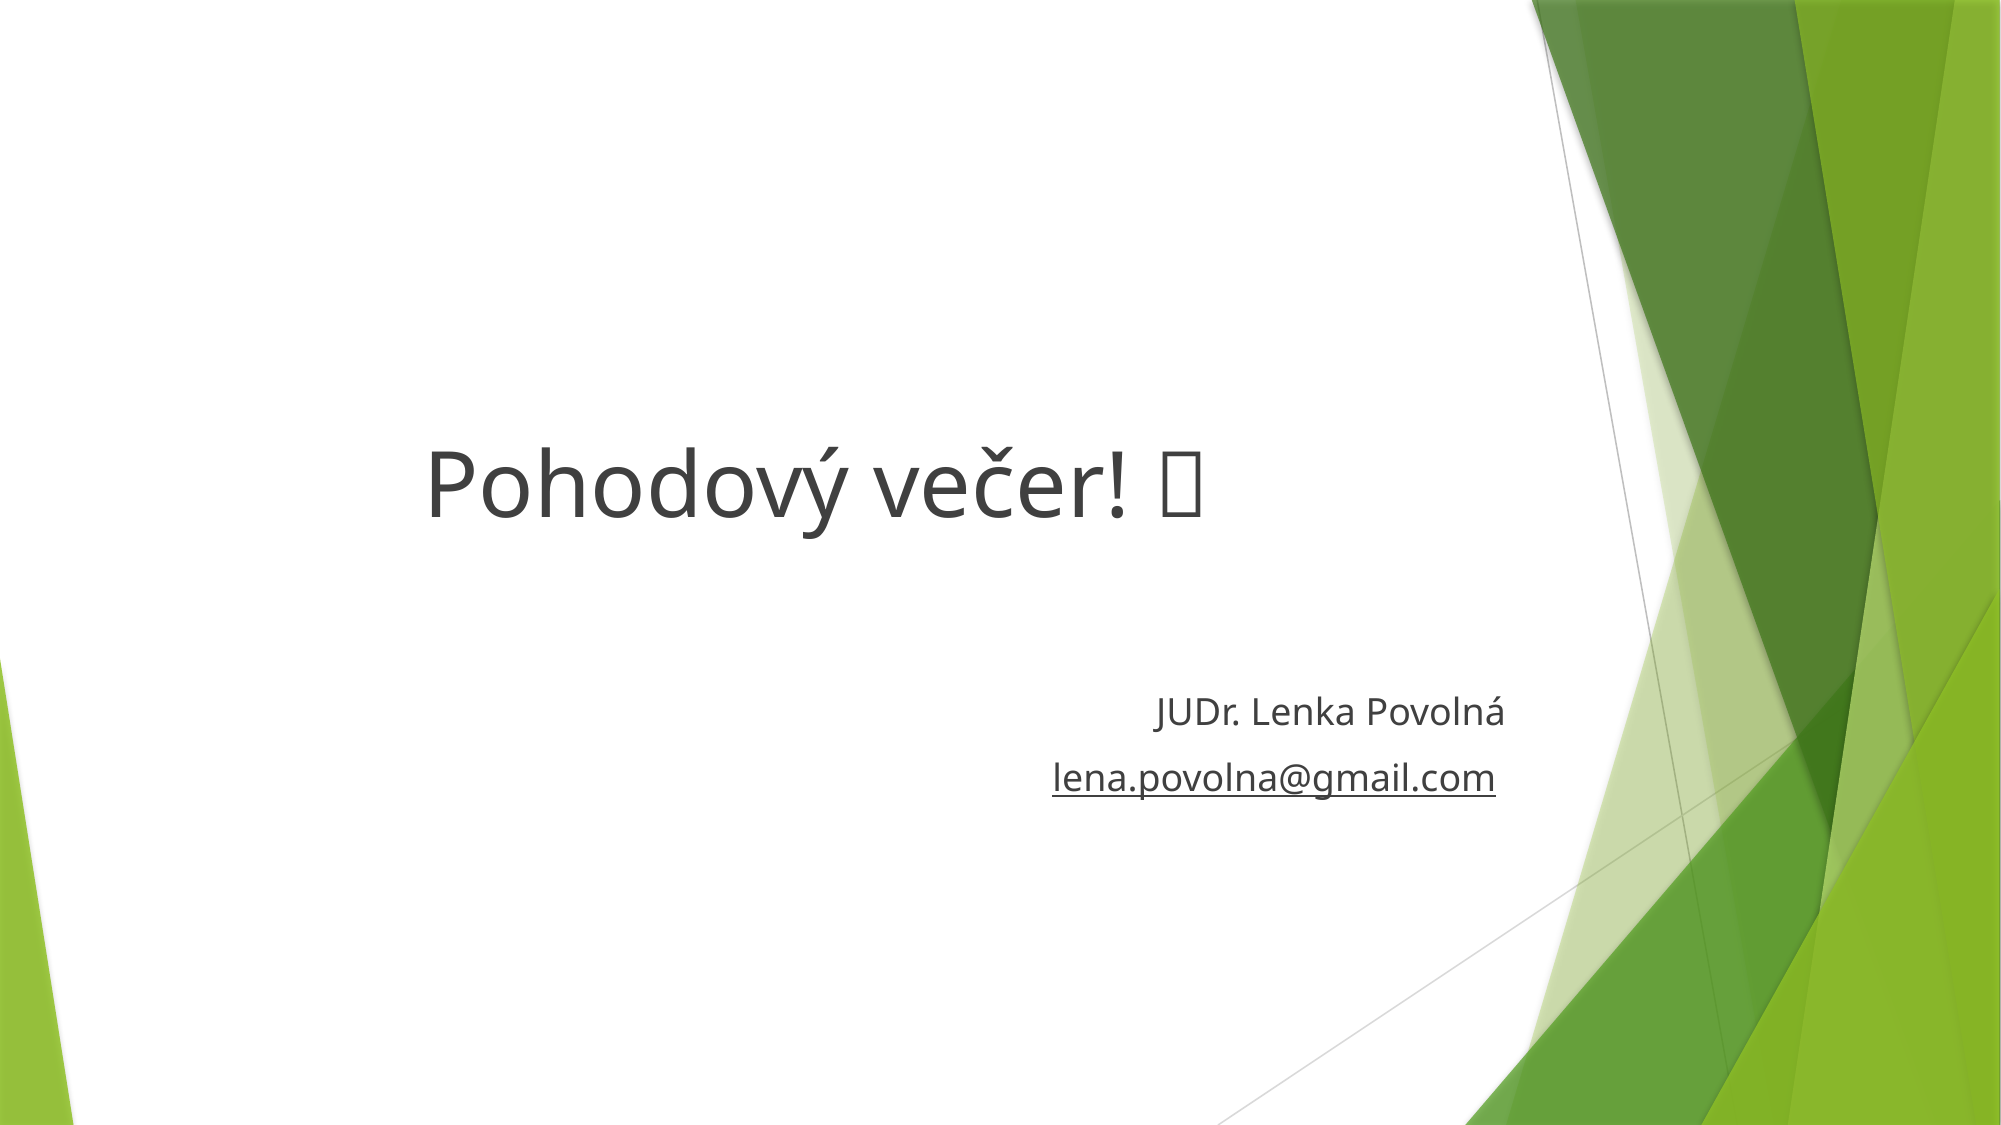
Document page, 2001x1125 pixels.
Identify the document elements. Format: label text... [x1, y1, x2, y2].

list Pohodový večer!  JUDr. Lenka Povolná lena.povolna@gmail.com [111, 220, 1522, 991]
